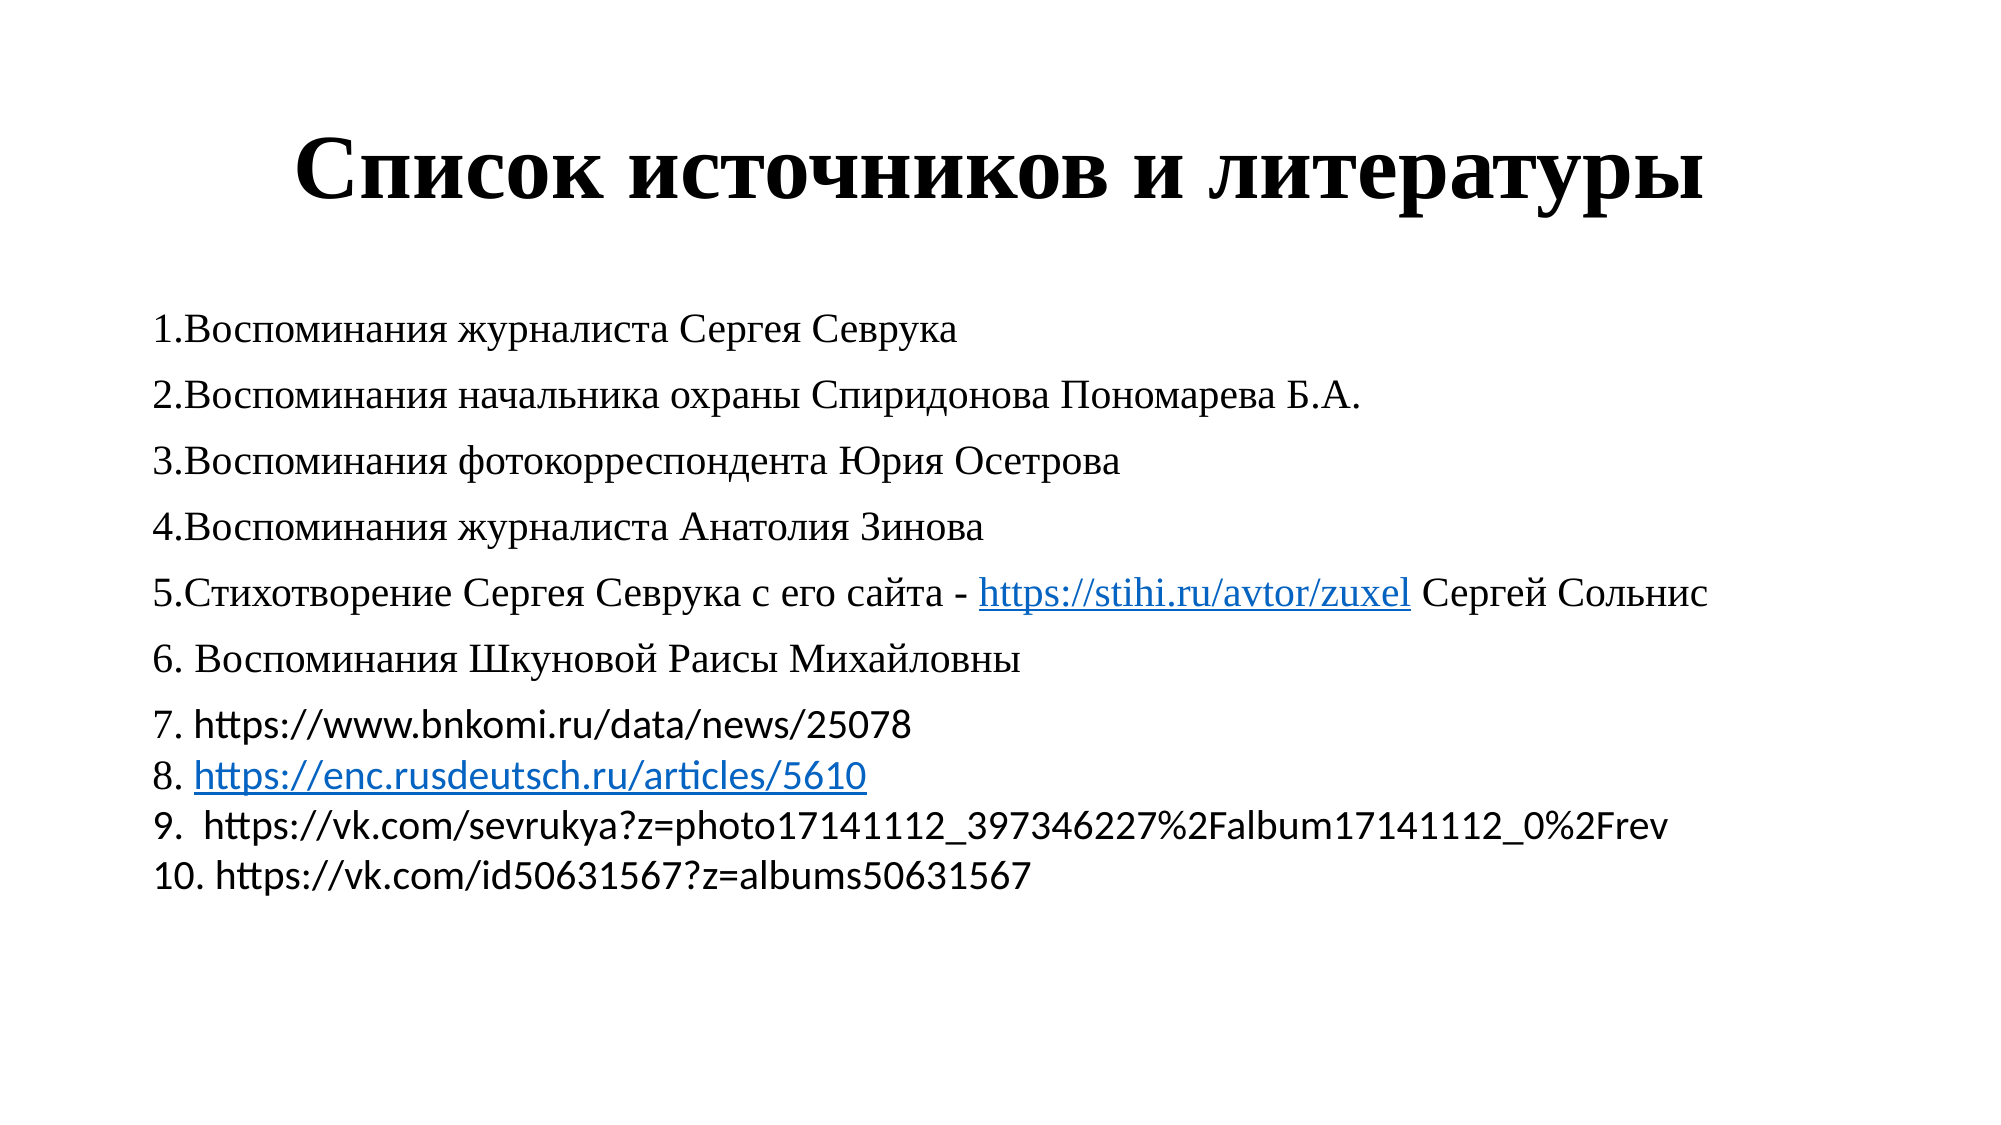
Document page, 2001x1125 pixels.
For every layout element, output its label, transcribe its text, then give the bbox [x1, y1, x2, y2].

title Список источников и литературы [137, 59, 1863, 278]
list 1.Воспоминания журналиста Сергея Севрука 2.Воспоминания начальника охраны Спиридонова Пономарева Б.А. 3.Воспоминания фотокорреспондента Юрия Осетрова 4.Воспоминания журналиста Анатолия Зинова 5.Стихотворение Сергея Севрука с его сайта - https://stihi.ru/avtor/zuxel Сергей Сольнис 6. Воспоминания Шкуновой Раисы Михайловны 7. https://www.bnkomi.ru/data/news/25078 8. https://enc.rusdeutsch.ru/articles/5610 9. https://vk.com/sevrukya?z=photo17141112_397346227%2Falbum17141112_0%2Frev 10. https://vk.com/id50631567?z=albums50631567 [137, 299, 1863, 1014]
